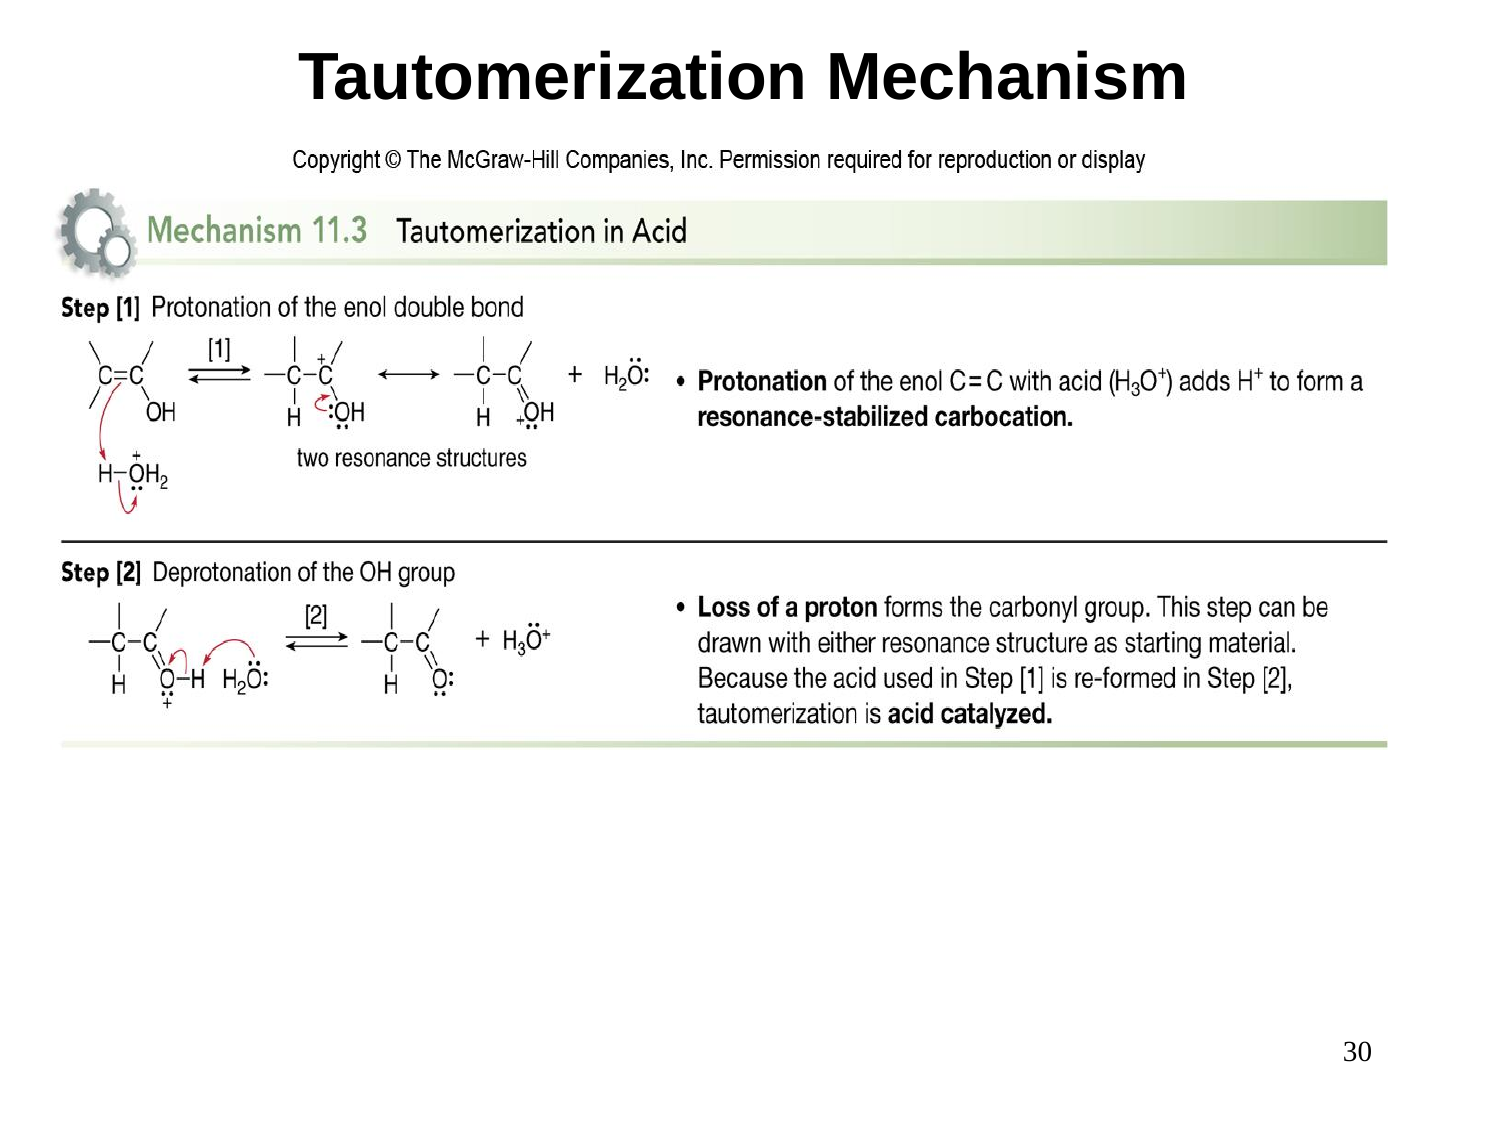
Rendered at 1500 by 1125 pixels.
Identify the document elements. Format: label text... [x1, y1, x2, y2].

picture [49, 149, 1388, 751]
text_box Tautomerization Mechanism [24, 24, 1463, 120]
text_box ‹#› [1074, 1024, 1388, 1100]
